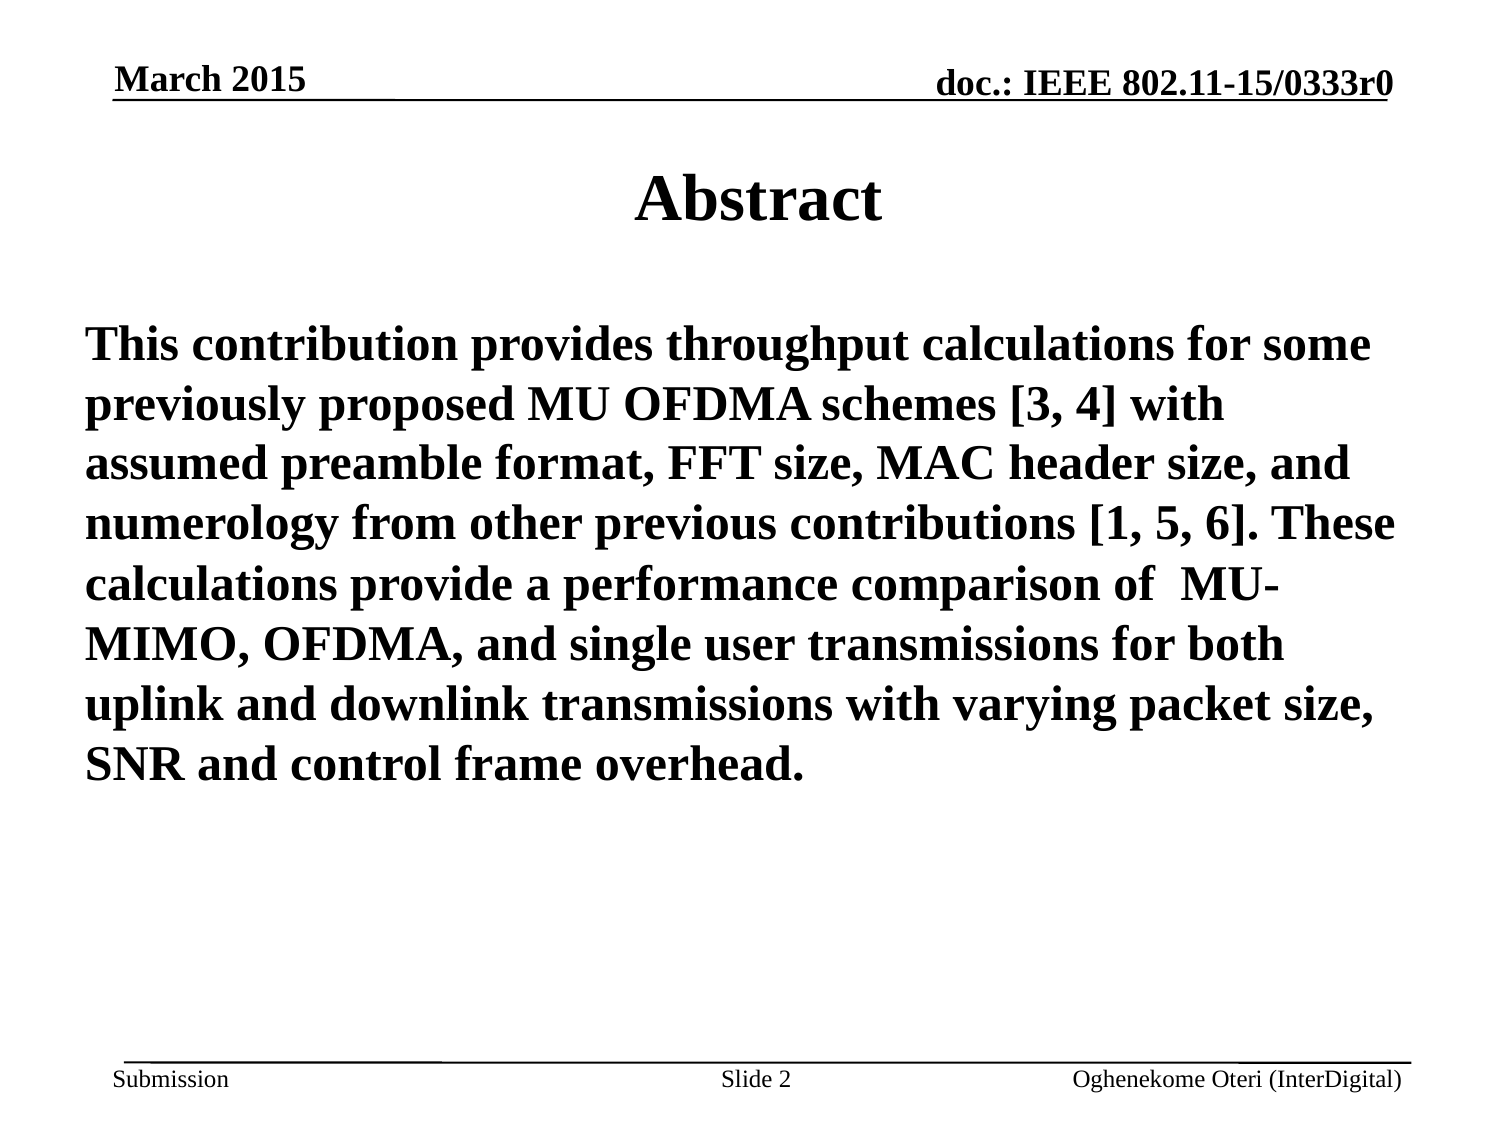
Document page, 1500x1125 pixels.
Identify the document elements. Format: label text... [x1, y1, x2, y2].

text_box This contribution provides throughput calculations for some previously proposed MU OFDMA schemes [3, 4] with assumed preamble format, FFT size, MAC header size, and numerology from other previous contributions [1, 5, 6]. These calculations provide a performance comparison of MU-MIMO, OFDMA, and single user transmissions for both uplink and downlink transmissions with varying packet size, SNR and control frame overhead. [70, 302, 1436, 978]
slide_number Slide 2 [712, 1061, 800, 1123]
footer Oghenekome Oteri (InterDigital) [879, 1061, 1403, 1093]
text_box Abstract [121, 106, 1397, 282]
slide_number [114, 54, 423, 100]
